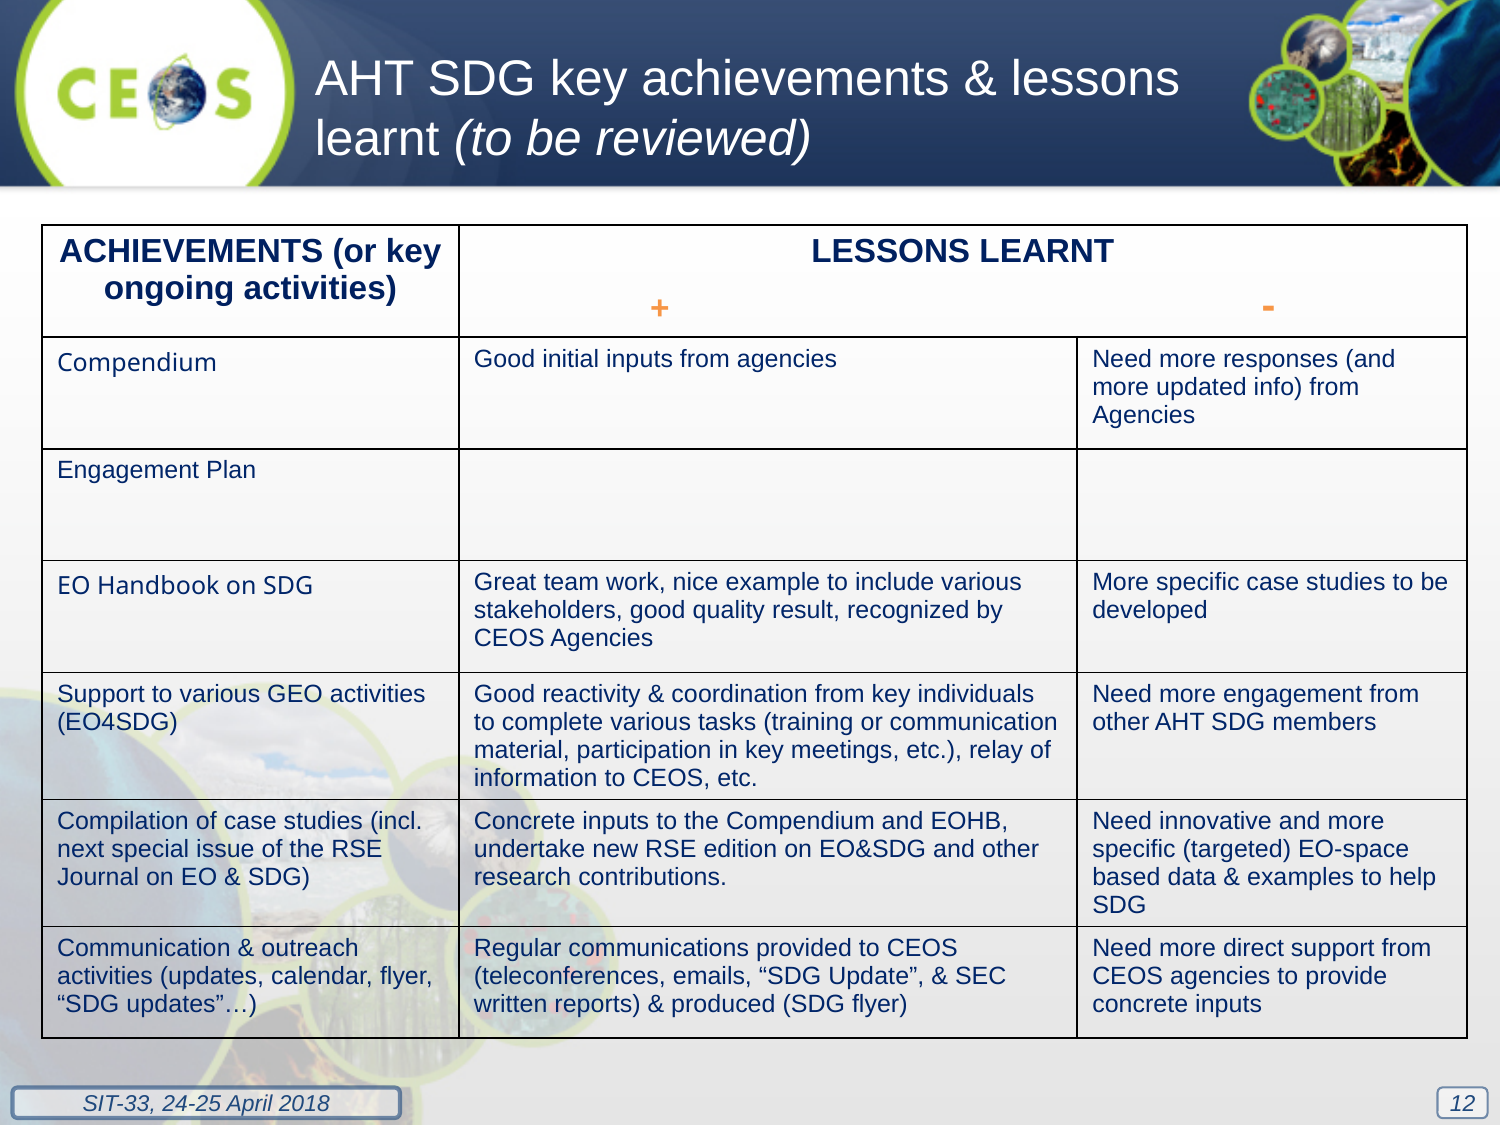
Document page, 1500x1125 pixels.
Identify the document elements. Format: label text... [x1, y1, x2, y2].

table_cell More specific case studies to be developed [1078, 561, 1466, 672]
table_cell Compilation of case studies (incl. next special issue of the RSE Journal on EO & SDG) [43, 800, 458, 926]
table_cell Engagement Plan [43, 450, 458, 560]
table_cell Great team work, nice example to include various stakeholders, good quality result, recognized by CEOS Agencies [460, 561, 1076, 672]
table_cell Need more engagement from other AHT SDG members [1078, 673, 1466, 799]
table_cell EO Handbook on SDG [43, 561, 458, 672]
table_cell Communication & outreach activities (updates, calendar, flyer, “SDG updates”…) [43, 927, 458, 1037]
table_cell Support to various GEO activities (EO4SDG) [43, 673, 458, 799]
picture [0, 0, 1500, 1125]
table_cell Good reactivity & coordination from key individuals to complete various tasks (training or communication material, participation in key meetings, etc.), relay of information to CEOS, etc. [460, 673, 1076, 799]
table_cell Need more responses (and more updated info) from Agencies [1078, 338, 1466, 448]
table_cell [460, 450, 1076, 560]
table_cell Need innovative and more specific (targeted) EO-space based data & examples to help SDG [1078, 800, 1466, 926]
table_cell [1078, 450, 1466, 560]
table_cell Regular communications provided to CEOS (teleconferences, emails, “SDG Update”, & SEC written reports) & produced (SDG flyer) [460, 927, 1076, 1037]
table_cell Concrete inputs to the Compendium and EOHB, undertake new RSE edition on EO&SDG and other research contributions. [460, 800, 1076, 926]
list AHT SDG key achievements & lessons learnt (to be reviewed) [300, 37, 1263, 125]
table_cell Good initial inputs from agencies [460, 338, 1076, 448]
table_header ACHIEVEMENTS (or key ongoing activities) [43, 226, 458, 336]
table_cell Compendium [43, 338, 458, 448]
slide_number 12 [1436, 1086, 1489, 1120]
table_header LESSONS LEARNT + - [460, 226, 1466, 336]
table_cell Need more direct support from CEOS agencies to provide concrete inputs [1078, 927, 1466, 1037]
